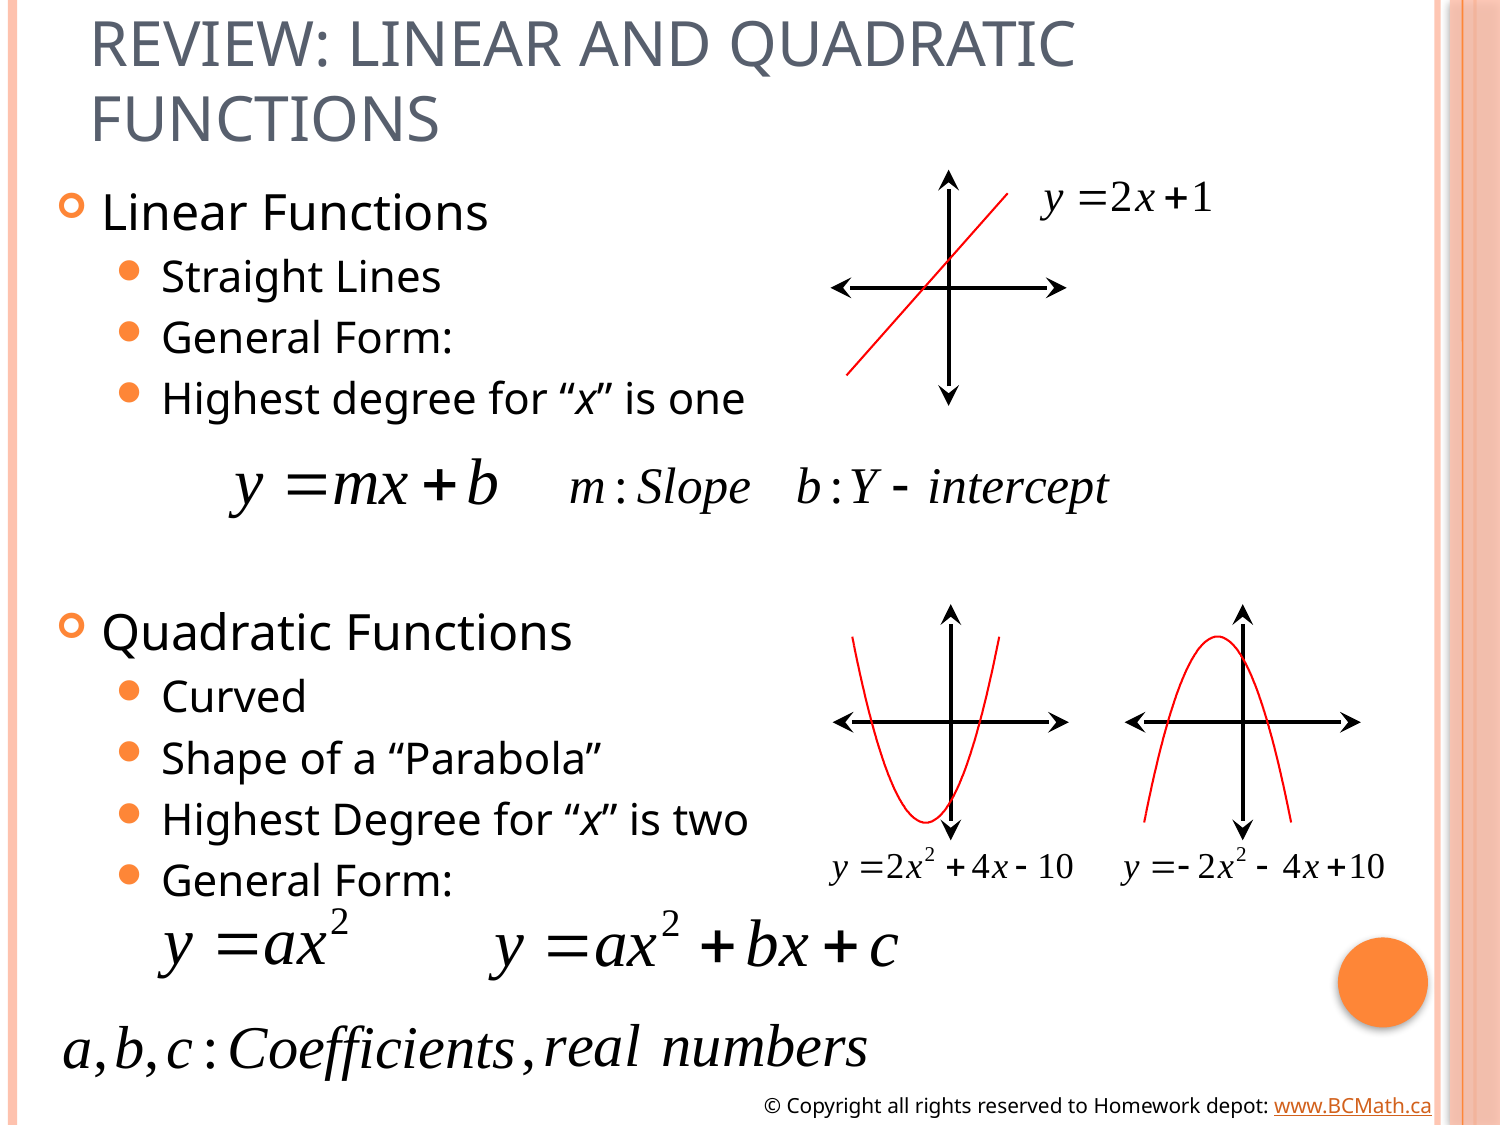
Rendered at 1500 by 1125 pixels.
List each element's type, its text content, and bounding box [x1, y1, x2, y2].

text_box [560, 455, 759, 526]
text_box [146, 891, 361, 994]
list Linear Functions Straight Lines General Form: Highest degree for “x” is one Quadratic Functions Curved Shape of a “Parabola” Highest Degree for “x” is two General Form: [41, 172, 1010, 1062]
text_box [789, 455, 1120, 526]
text_box © Copyright all rights reserved to Homework depot: www.BCMath.ca [749, 1084, 1453, 1125]
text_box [52, 1012, 509, 1095]
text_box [217, 443, 510, 533]
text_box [845, 192, 1009, 376]
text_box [822, 838, 1080, 894]
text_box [851, 636, 1000, 824]
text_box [513, 1010, 883, 1093]
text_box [1032, 170, 1217, 231]
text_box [1113, 837, 1392, 894]
title Review: Linear and Quadratic Functions [75, 45, 1436, 161]
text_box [1143, 636, 1292, 824]
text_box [477, 892, 911, 995]
